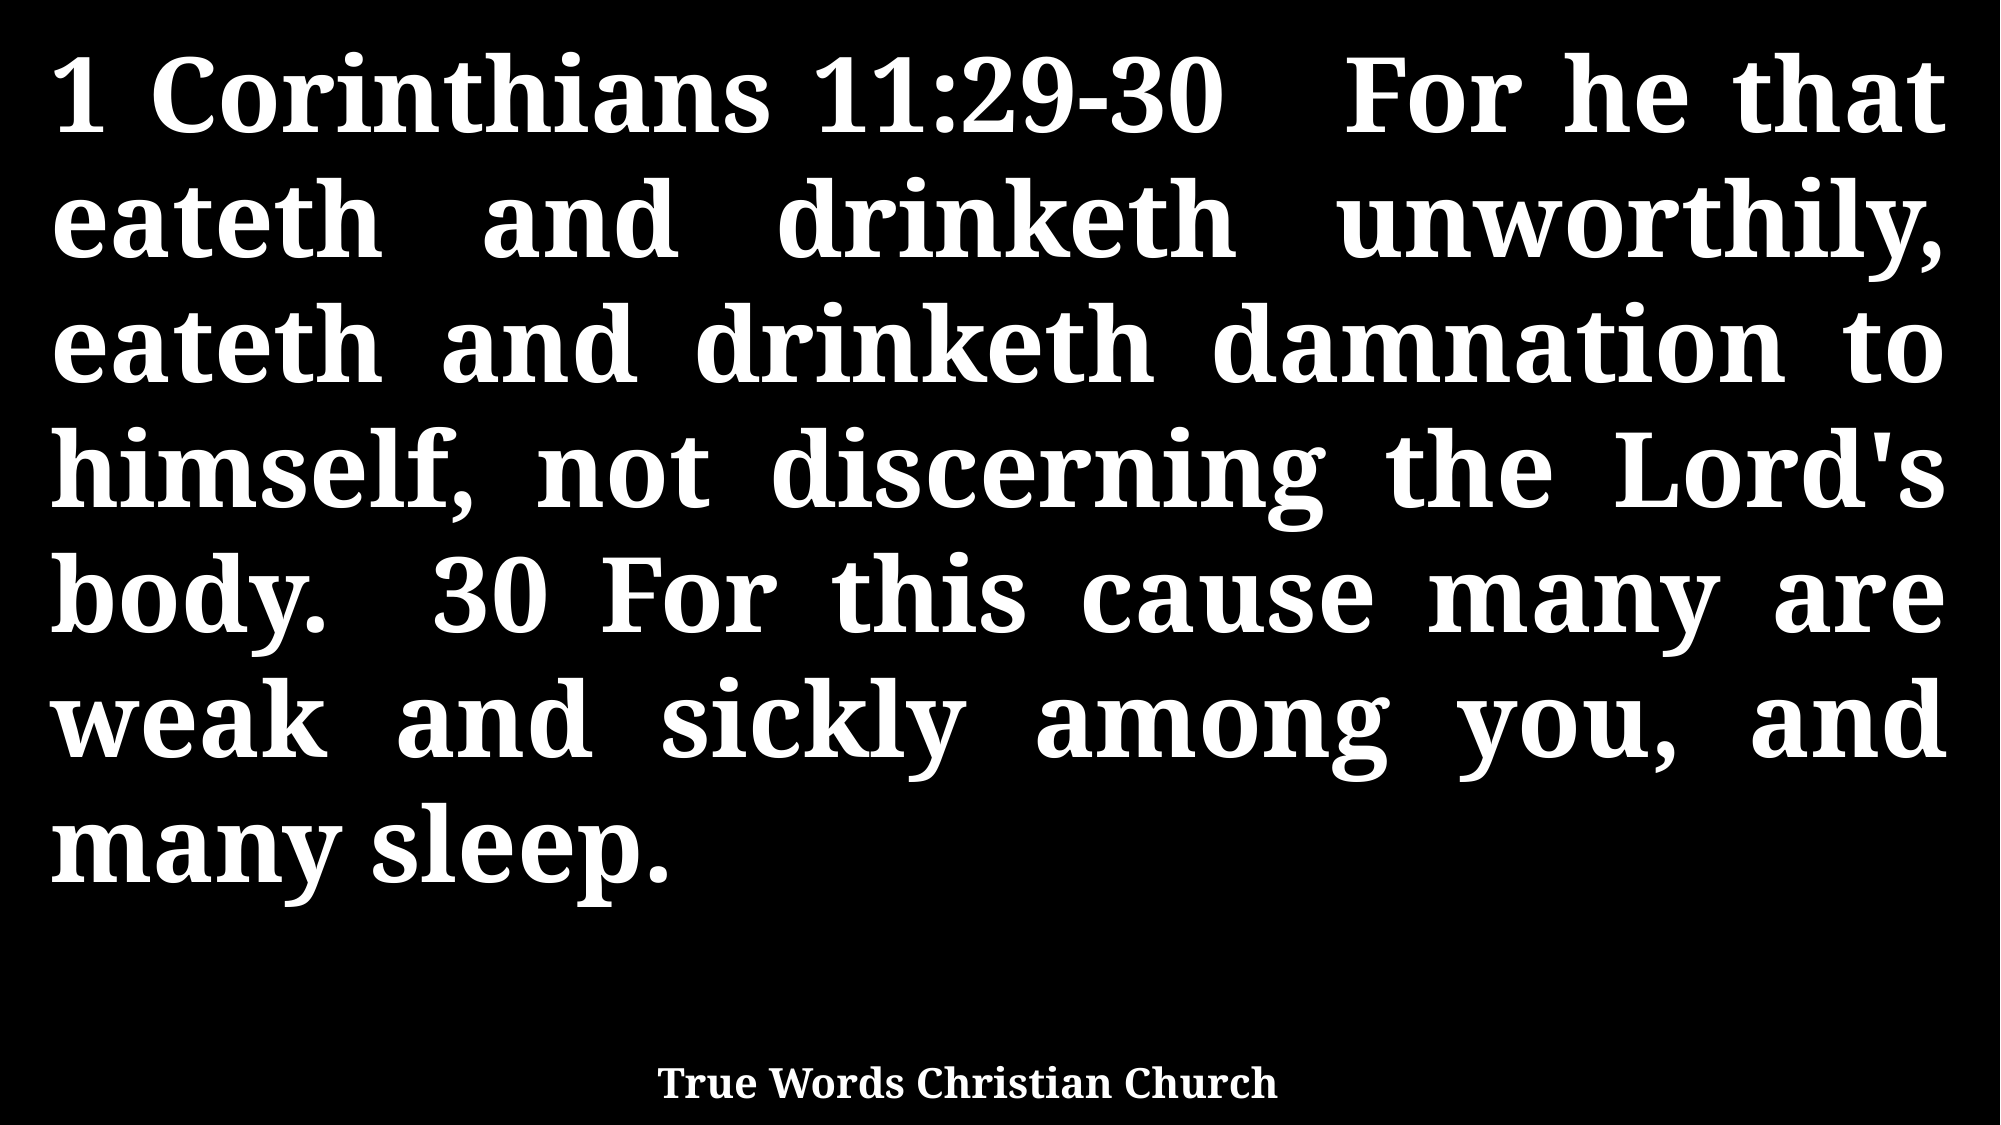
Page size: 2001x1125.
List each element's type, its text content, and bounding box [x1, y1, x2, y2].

text_box 1 Corinthians 11:29-30 For he that eateth and drinketh unworthily, eateth and drinketh damnation to himself, not discerning the Lord's body. 30 For this cause many are weak and sickly among you, and many sleep. [35, 21, 1965, 911]
text_box True Words Christian Church [642, 1049, 1294, 1114]
